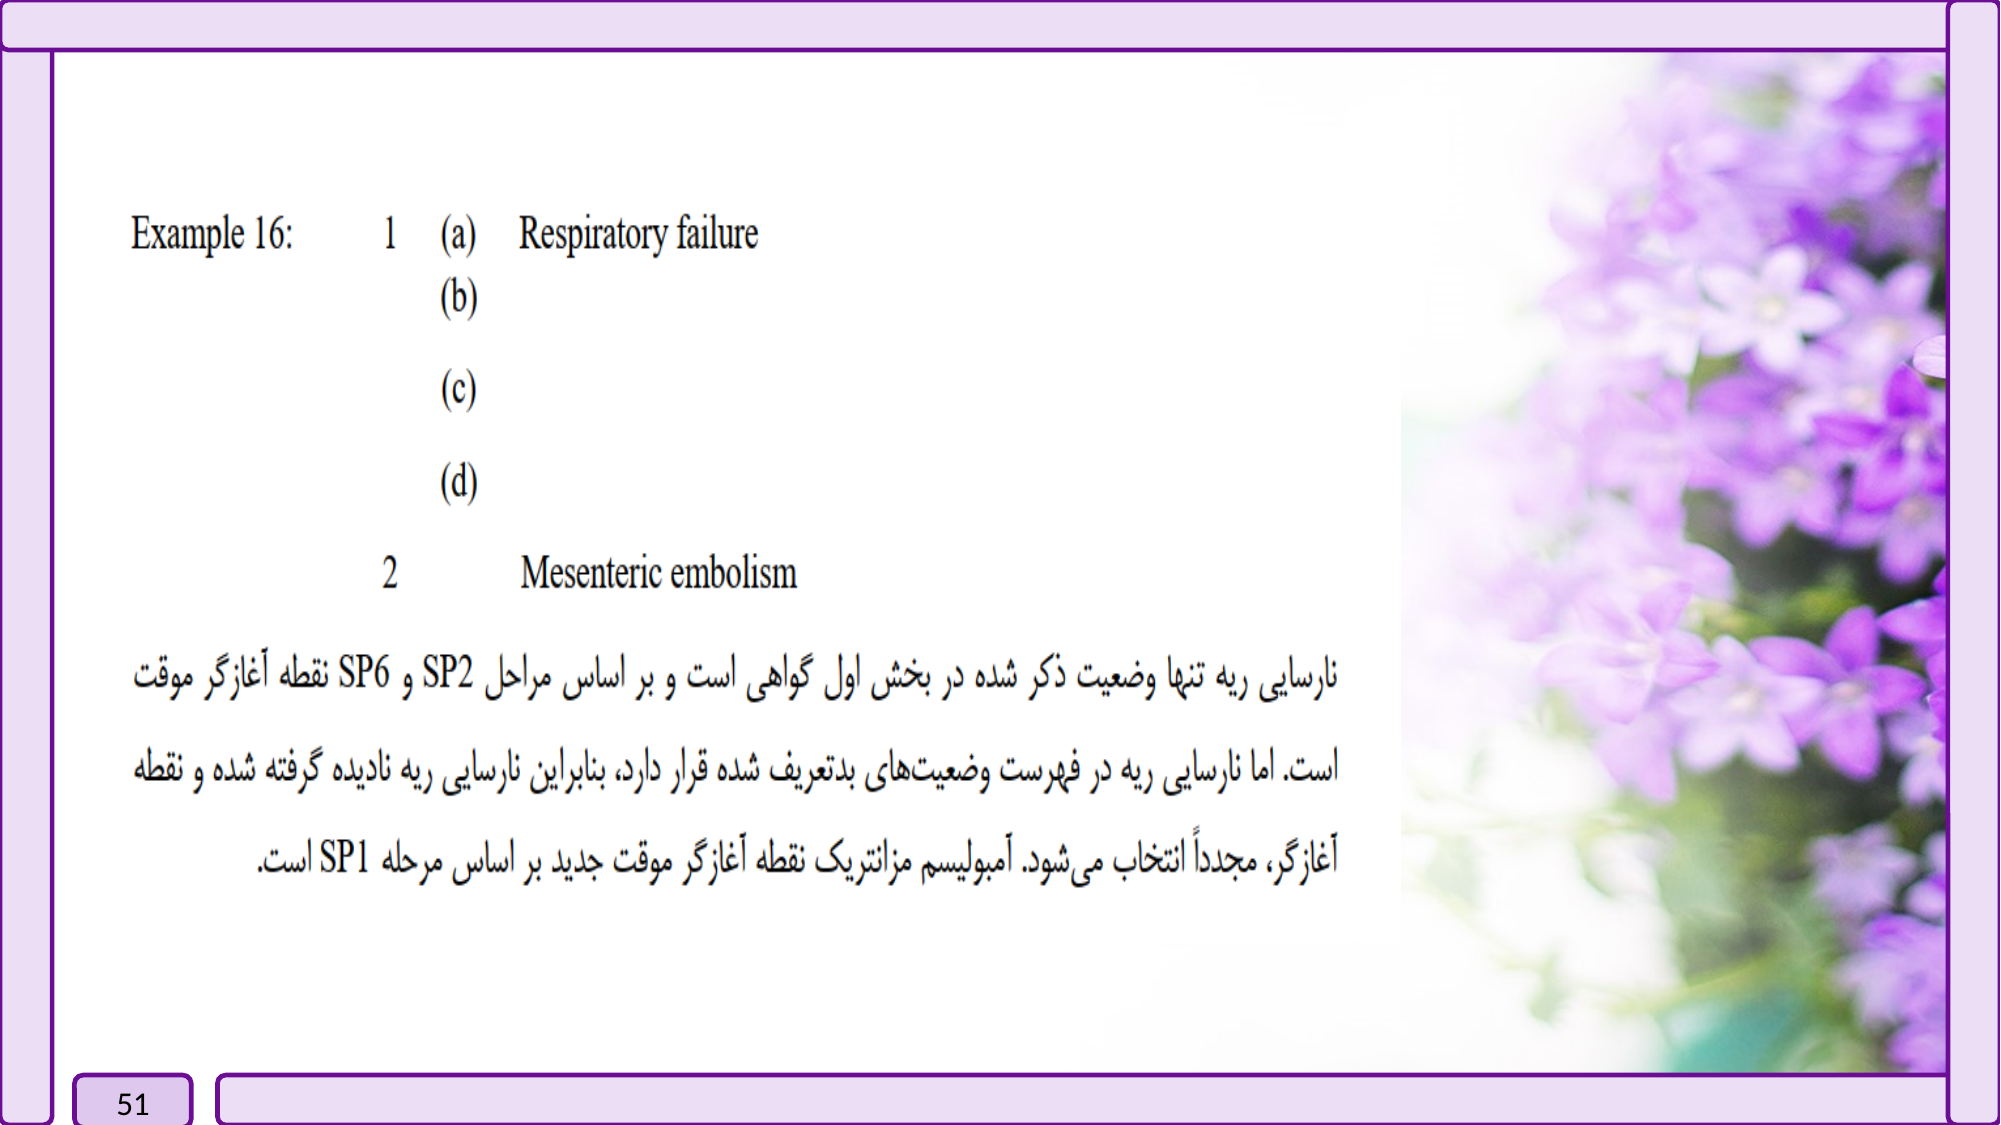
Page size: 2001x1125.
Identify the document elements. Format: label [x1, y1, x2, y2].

picture [103, 0, 1974, 1125]
text_box [0, 48, 54, 1125]
text_box [1974, 0, 2000, 1125]
text_box [0, 0, 699, 52]
text_box [74, 1074, 192, 1125]
text_box [216, 1073, 699, 1125]
